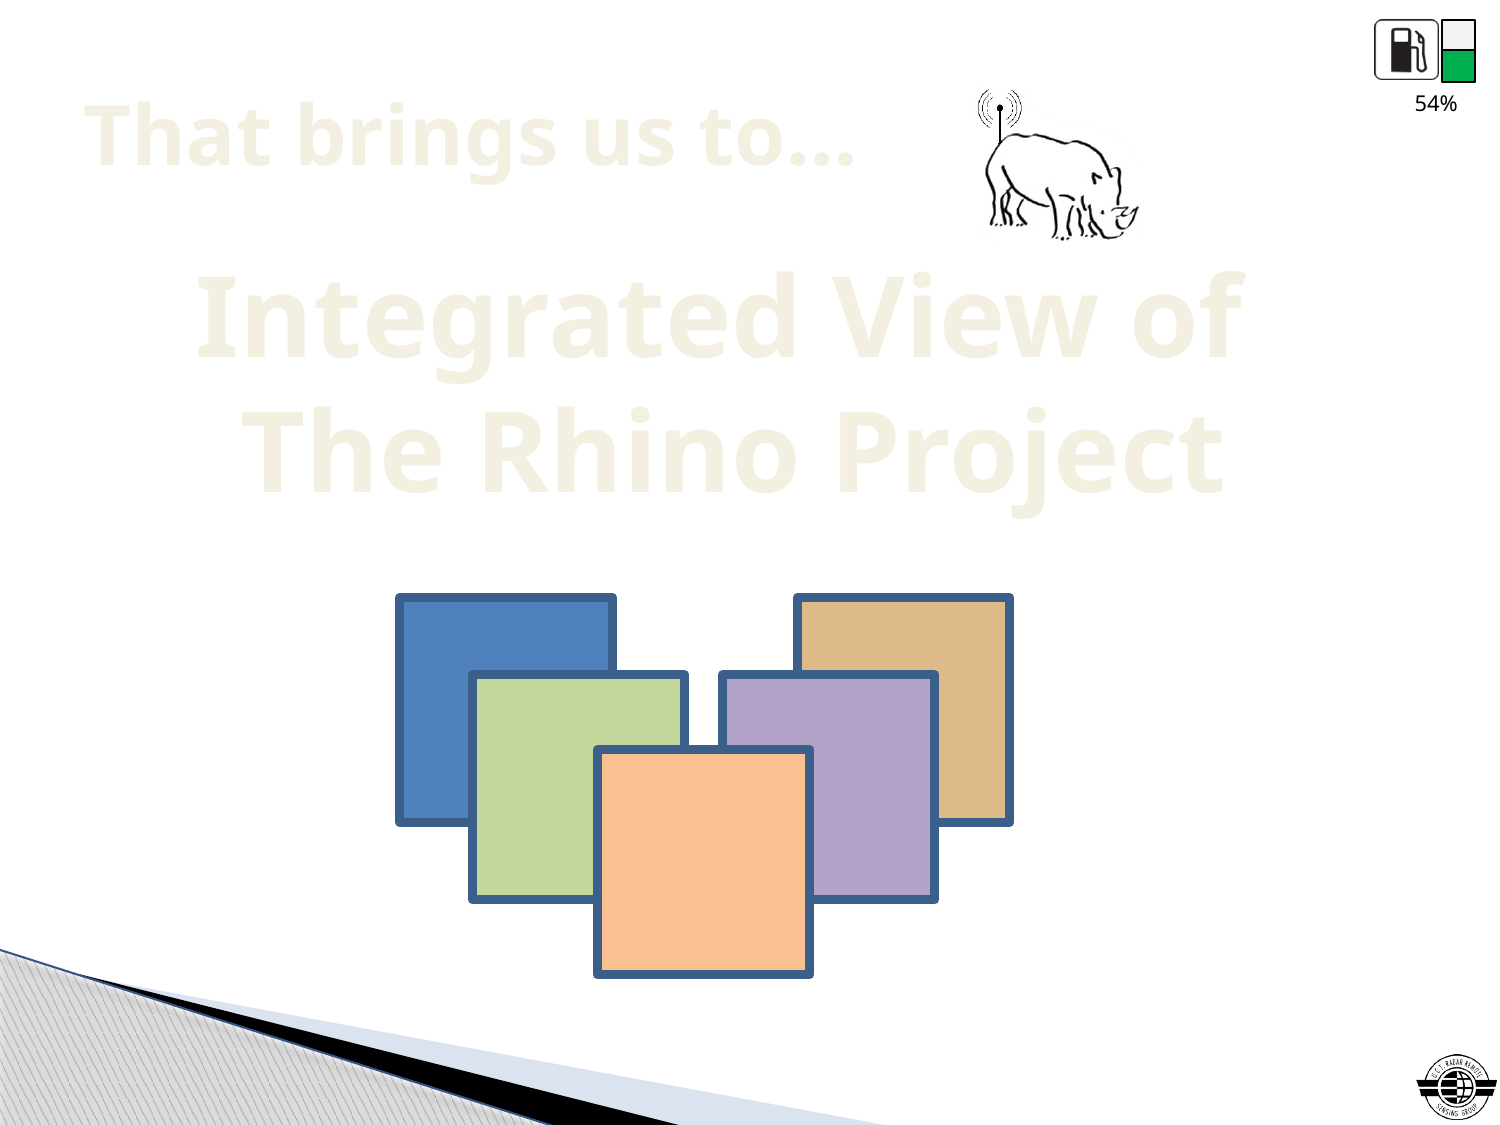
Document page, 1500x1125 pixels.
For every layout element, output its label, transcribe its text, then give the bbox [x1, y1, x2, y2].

picture [1416, 1054, 1497, 1120]
picture [974, 87, 1141, 242]
text_box [468, 670, 689, 904]
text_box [1374, 19, 1476, 83]
text_box [793, 593, 1014, 827]
text_box Integrated View of The Rhino Project [180, 237, 1288, 523]
text_box That brings us to… [67, 75, 874, 190]
text_box [718, 670, 939, 904]
text_box [593, 745, 814, 979]
text_box [395, 593, 617, 827]
text_box 54% [1399, 93, 1473, 124]
